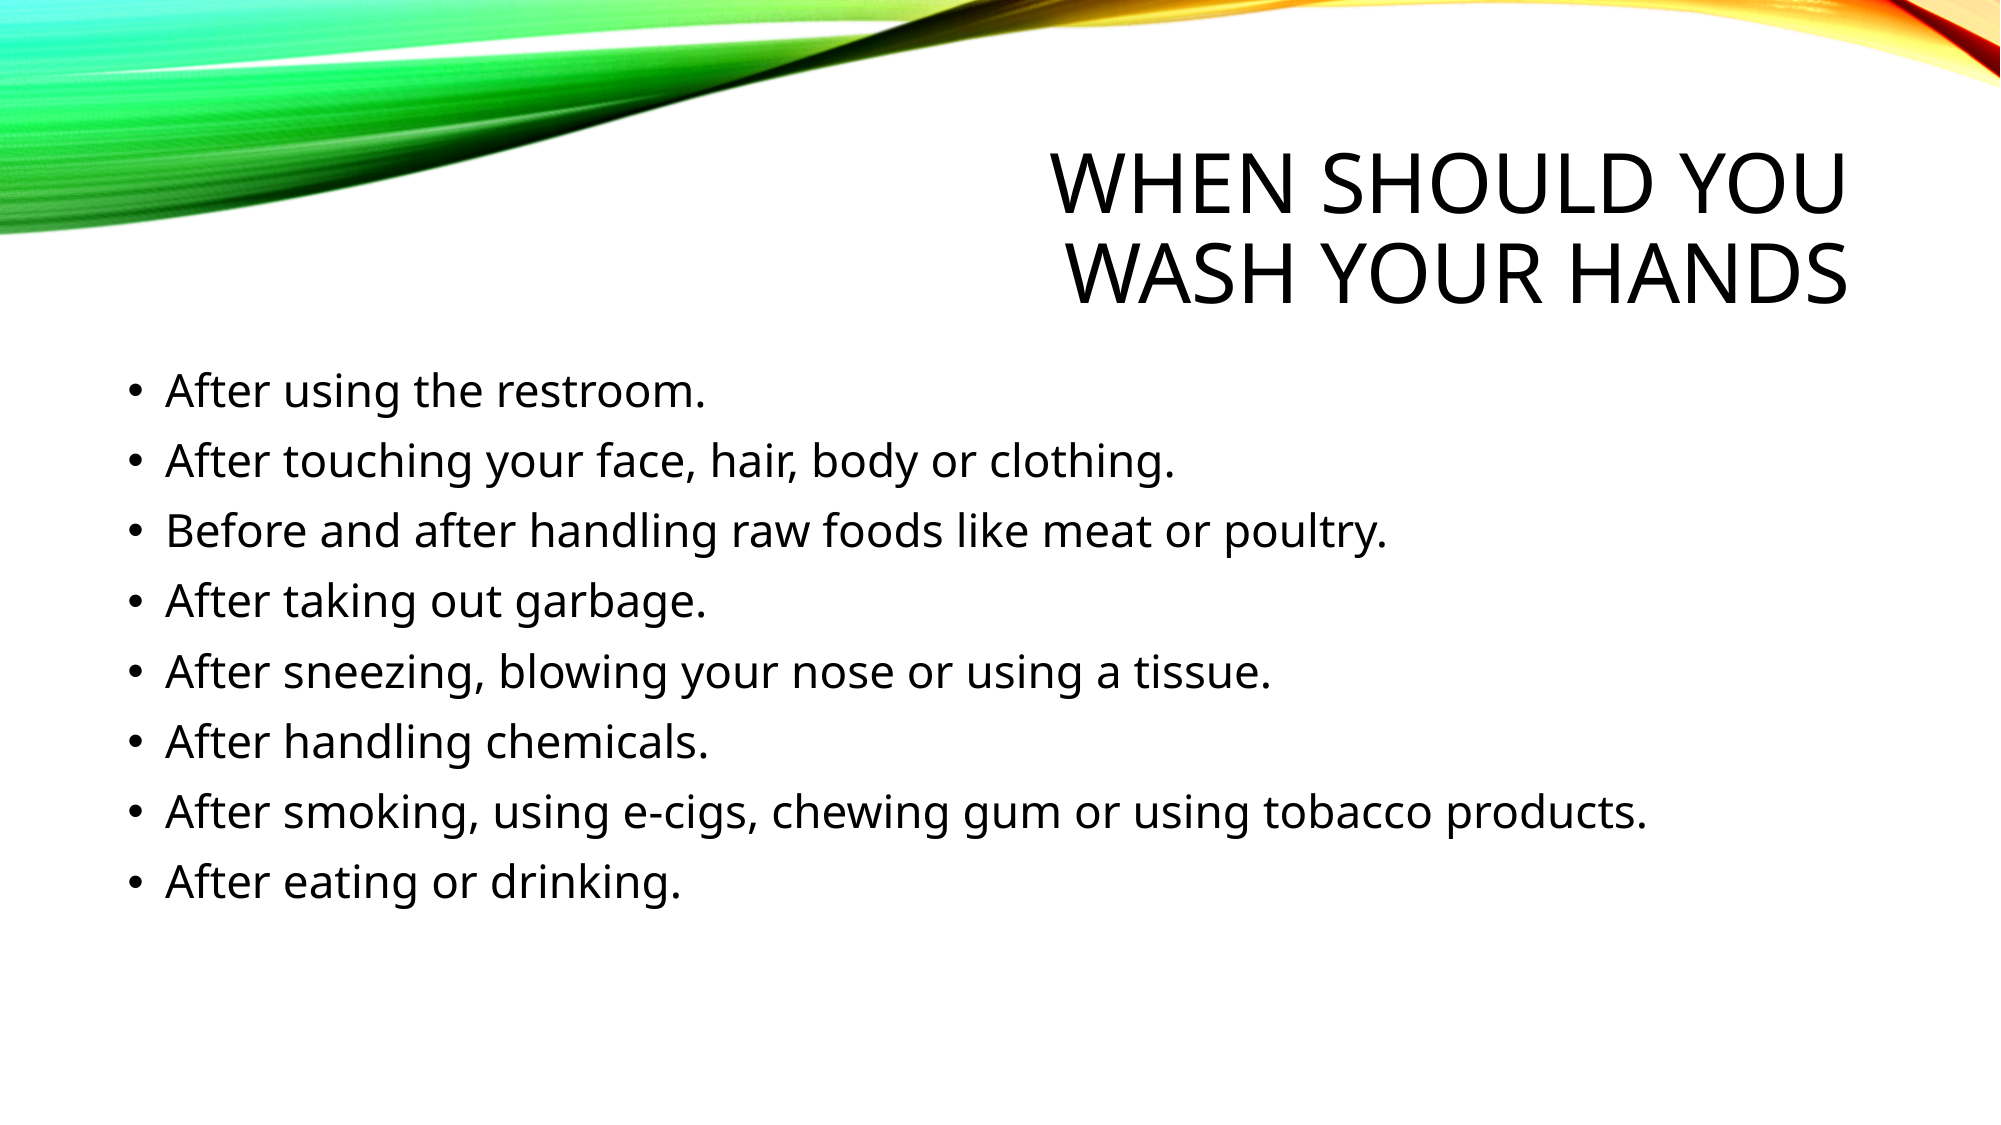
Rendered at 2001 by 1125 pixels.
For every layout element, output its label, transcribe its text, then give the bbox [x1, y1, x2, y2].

title When should you Wash Your hands [474, 125, 1888, 338]
picture [0, 0, 2000, 237]
list After using the restroom. After touching your face, hair, body or clothing. Before and after handling raw foods like meat or poultry. After taking out garbage. After sneezing, blowing your nose or using a tissue. After handling chemicals. After smoking, using e-cigs, chewing gum or using tobacco products. After eating or drinking. [112, 360, 1888, 1021]
